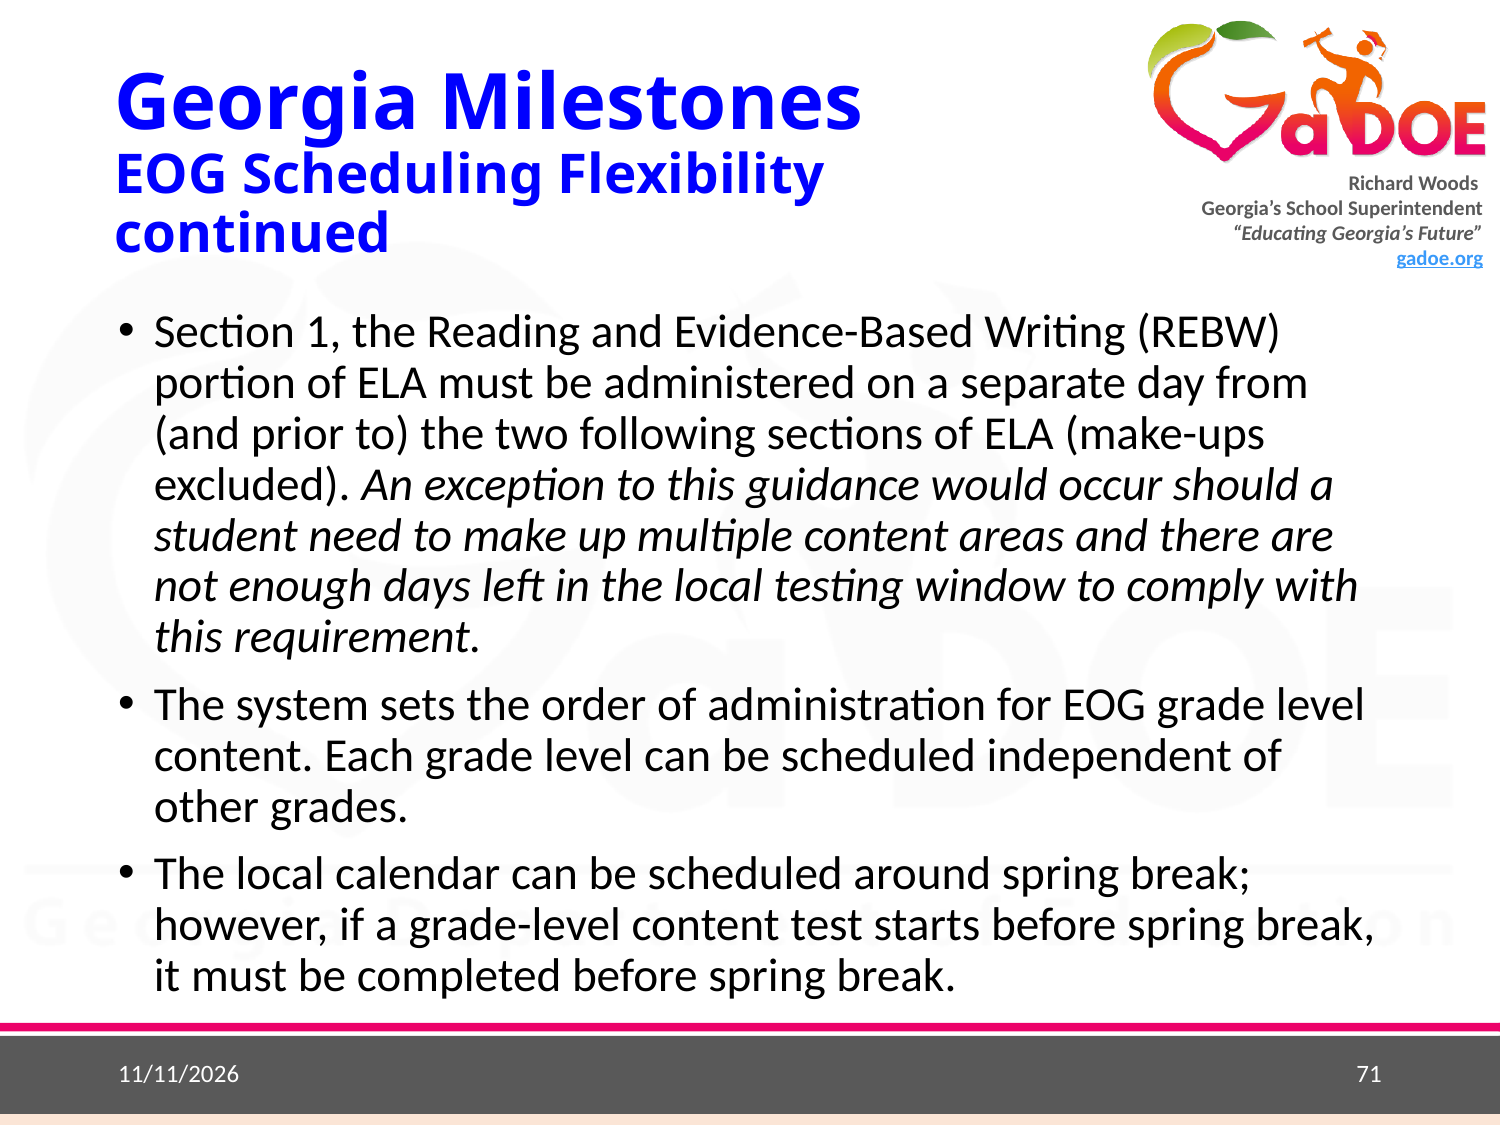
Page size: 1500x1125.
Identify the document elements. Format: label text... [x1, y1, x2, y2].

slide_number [103, 1042, 441, 1103]
slide_number 71 [1059, 1042, 1397, 1103]
title Georgia Milestones EOG Scheduling Flexibility continued [99, 54, 1136, 273]
picture [19, 235, 1473, 980]
picture [1135, 8, 1499, 164]
list Section 1, the Reading and Evidence-Based Writing (REBW) portion of ELA must be administered on a separate day from (and prior to) the two following sections of ELA (make-ups excluded). An exception to this guidance would occur should a student need to make up multiple content areas and there are not enough days left in the local testing window to comply with this requirement. The system sets the order of administration for EOG grade level content. Each grade level can be scheduled independent of other grades. The local calendar can be scheduled around spring break; however, if a grade-level content test starts before spring break, it must be completed before spring break. [103, 299, 1397, 1014]
